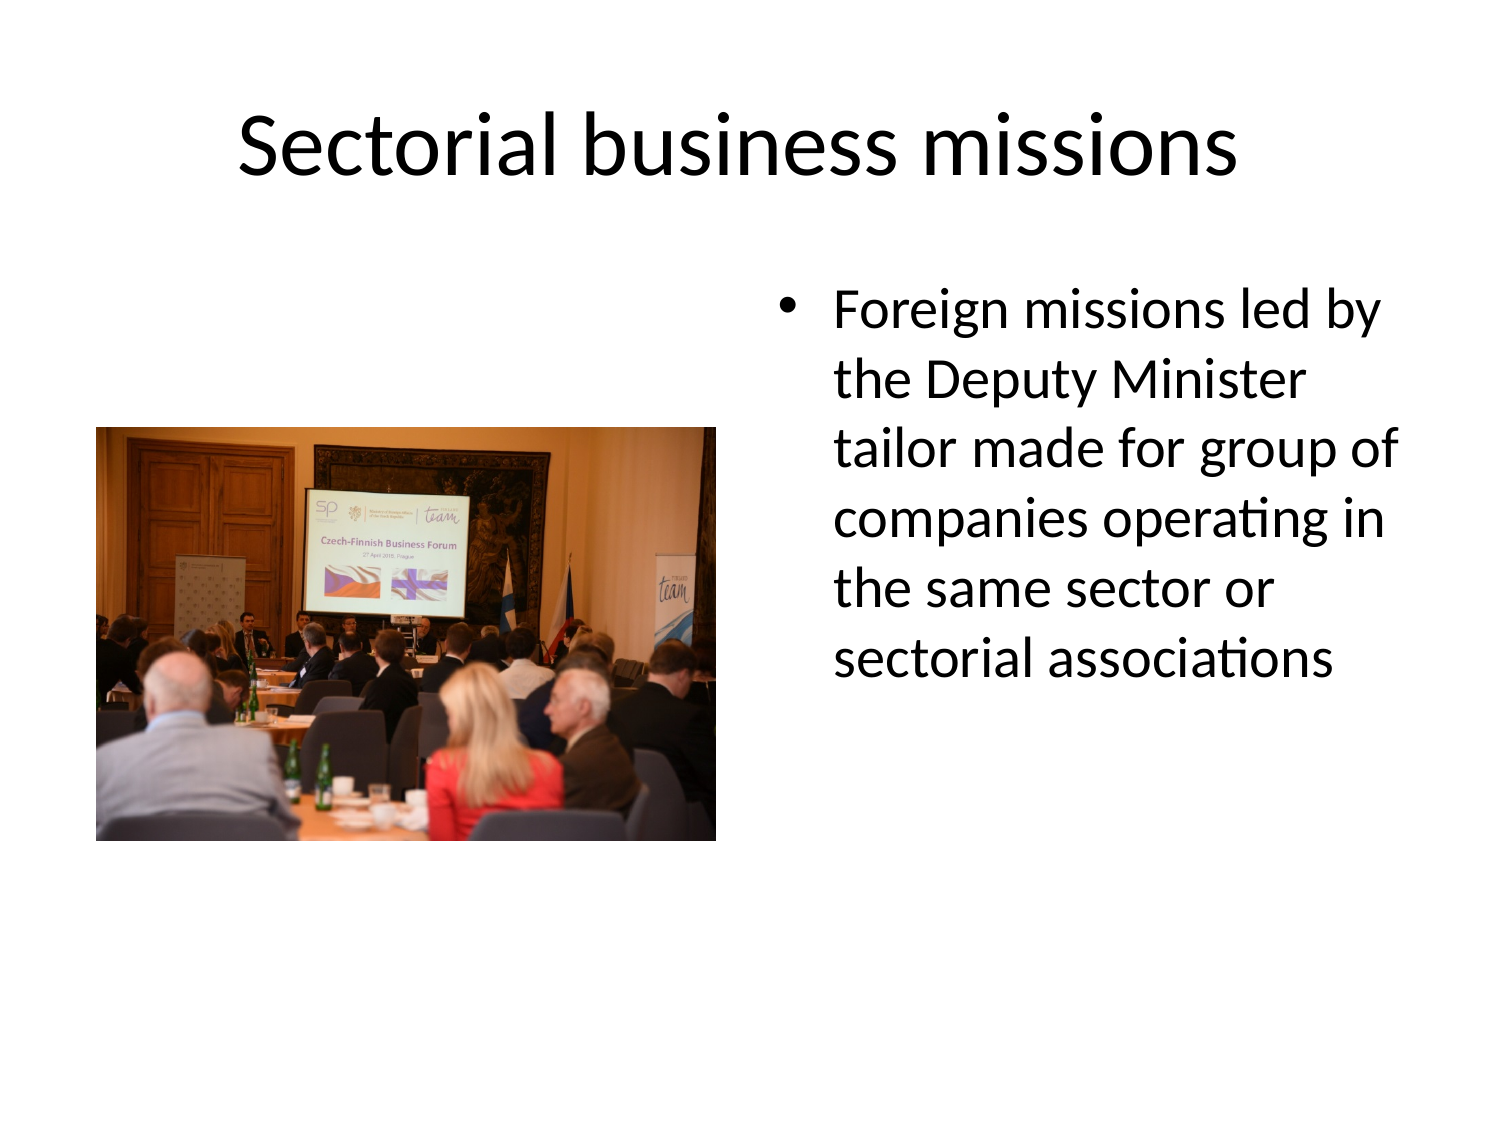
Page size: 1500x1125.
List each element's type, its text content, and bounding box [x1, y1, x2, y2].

title Sectorial business missions [75, 45, 1425, 233]
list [96, 426, 717, 841]
list Foreign missions led by the Deputy Minister tailor made for group of companies operating in the same sector or sectorial associations [762, 262, 1425, 1005]
